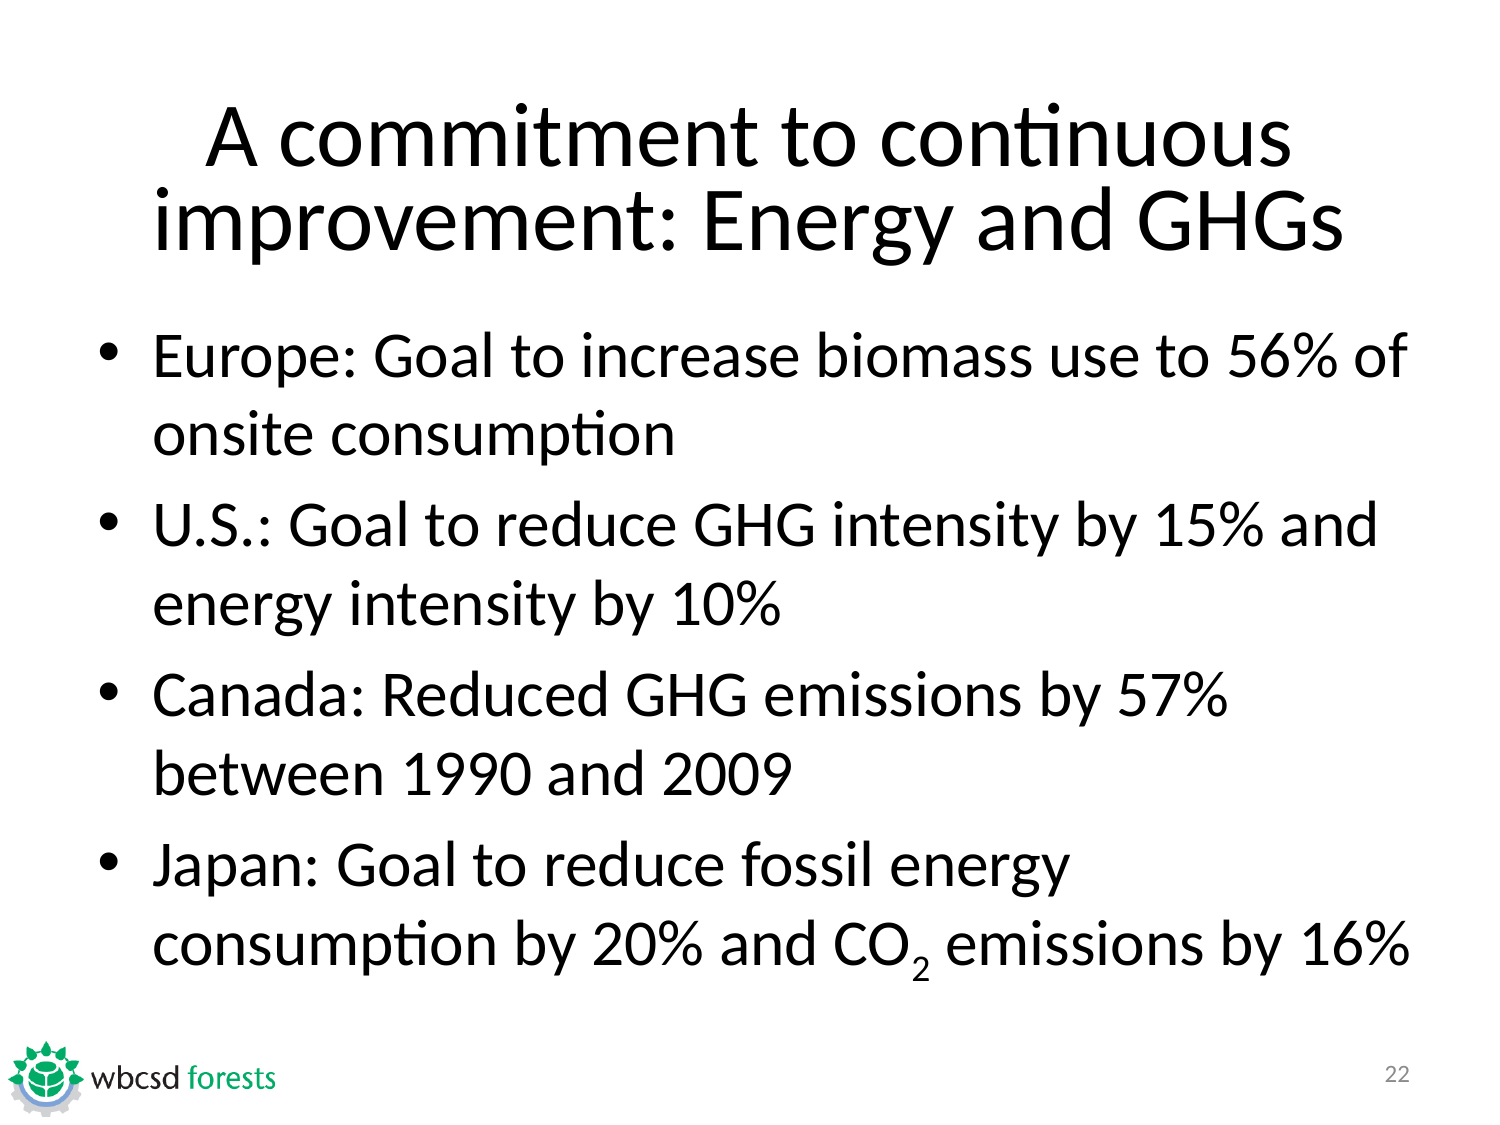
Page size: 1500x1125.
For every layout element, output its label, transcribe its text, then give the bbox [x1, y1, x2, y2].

title A commitment to continuous improvement: Energy and GHGs [75, 91, 1425, 279]
picture [8, 1041, 275, 1117]
list Europe: Goal to increase biomass use to 56% of onsite consumption U.S.: Goal to reduce GHG intensity by 15% and energy intensity by 10% Canada: Reduced GHG emissions by 57% between 1990 and 2009 Japan: Goal to reduce fossil energy consumption by 20% and CO2 emissions by 16% [82, 304, 1437, 1067]
